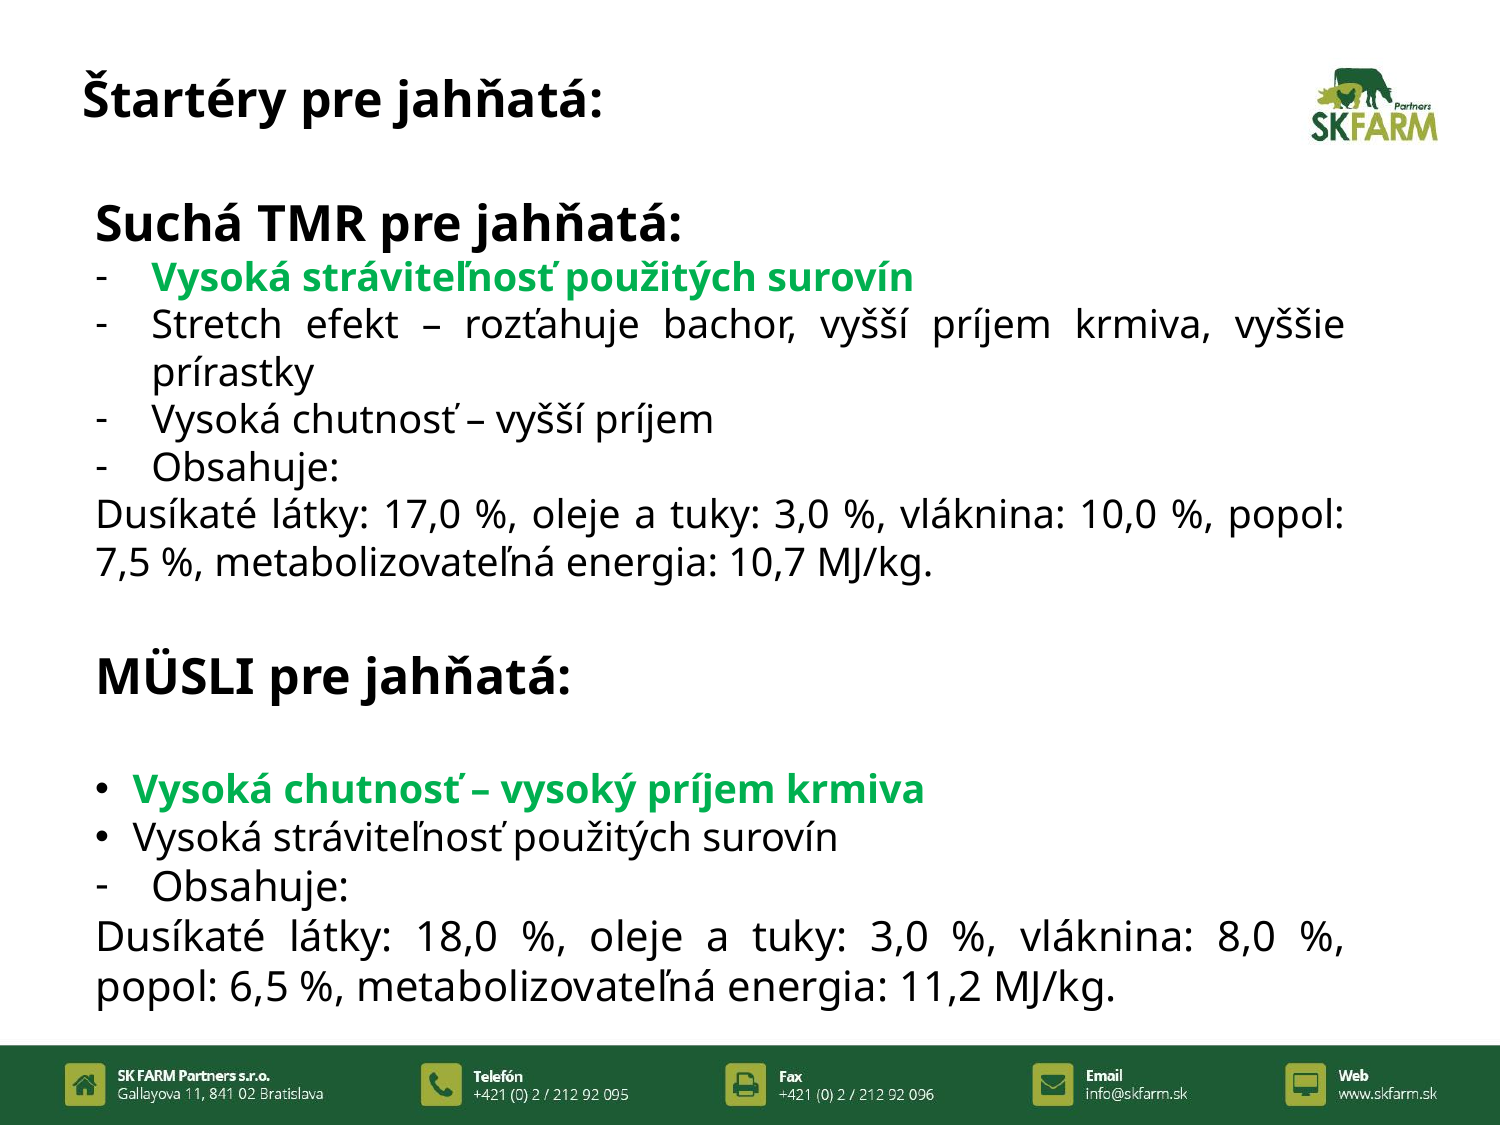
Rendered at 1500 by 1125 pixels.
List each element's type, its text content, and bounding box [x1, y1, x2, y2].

picture [0, 0, 1500, 1125]
text_box Suchá TMR pre jahňatá: Vysoká stráviteľnosť použitých surovín Stretch efekt – rozťahuje bachor, vyšší príjem krmiva, vyššie prírastky Vysoká chutnosť – vyšší príjem Obsahuje: Dusíkaté látky: 17,0 %, oleje a tuky: 3,0 %, vláknina: 10,0 %, popol: 7,5 %, metabolizovateľná energia: 10,7 MJ/kg. MÜSLI pre jahňatá: Vysoká chutnosť – vysoký príjem krmiva Vysoká stráviteľnosť použitých surovín Obsahuje: Dusíkaté látky: 18,0 %, oleje a tuky: 3,0 %, vláknina: 8,0 %, popol: 6,5 %, metabolizovateľná energia: 11,2 MJ/kg. [80, 124, 1362, 1125]
text_box Štartéry pre jahňatá: [67, 41, 1362, 162]
